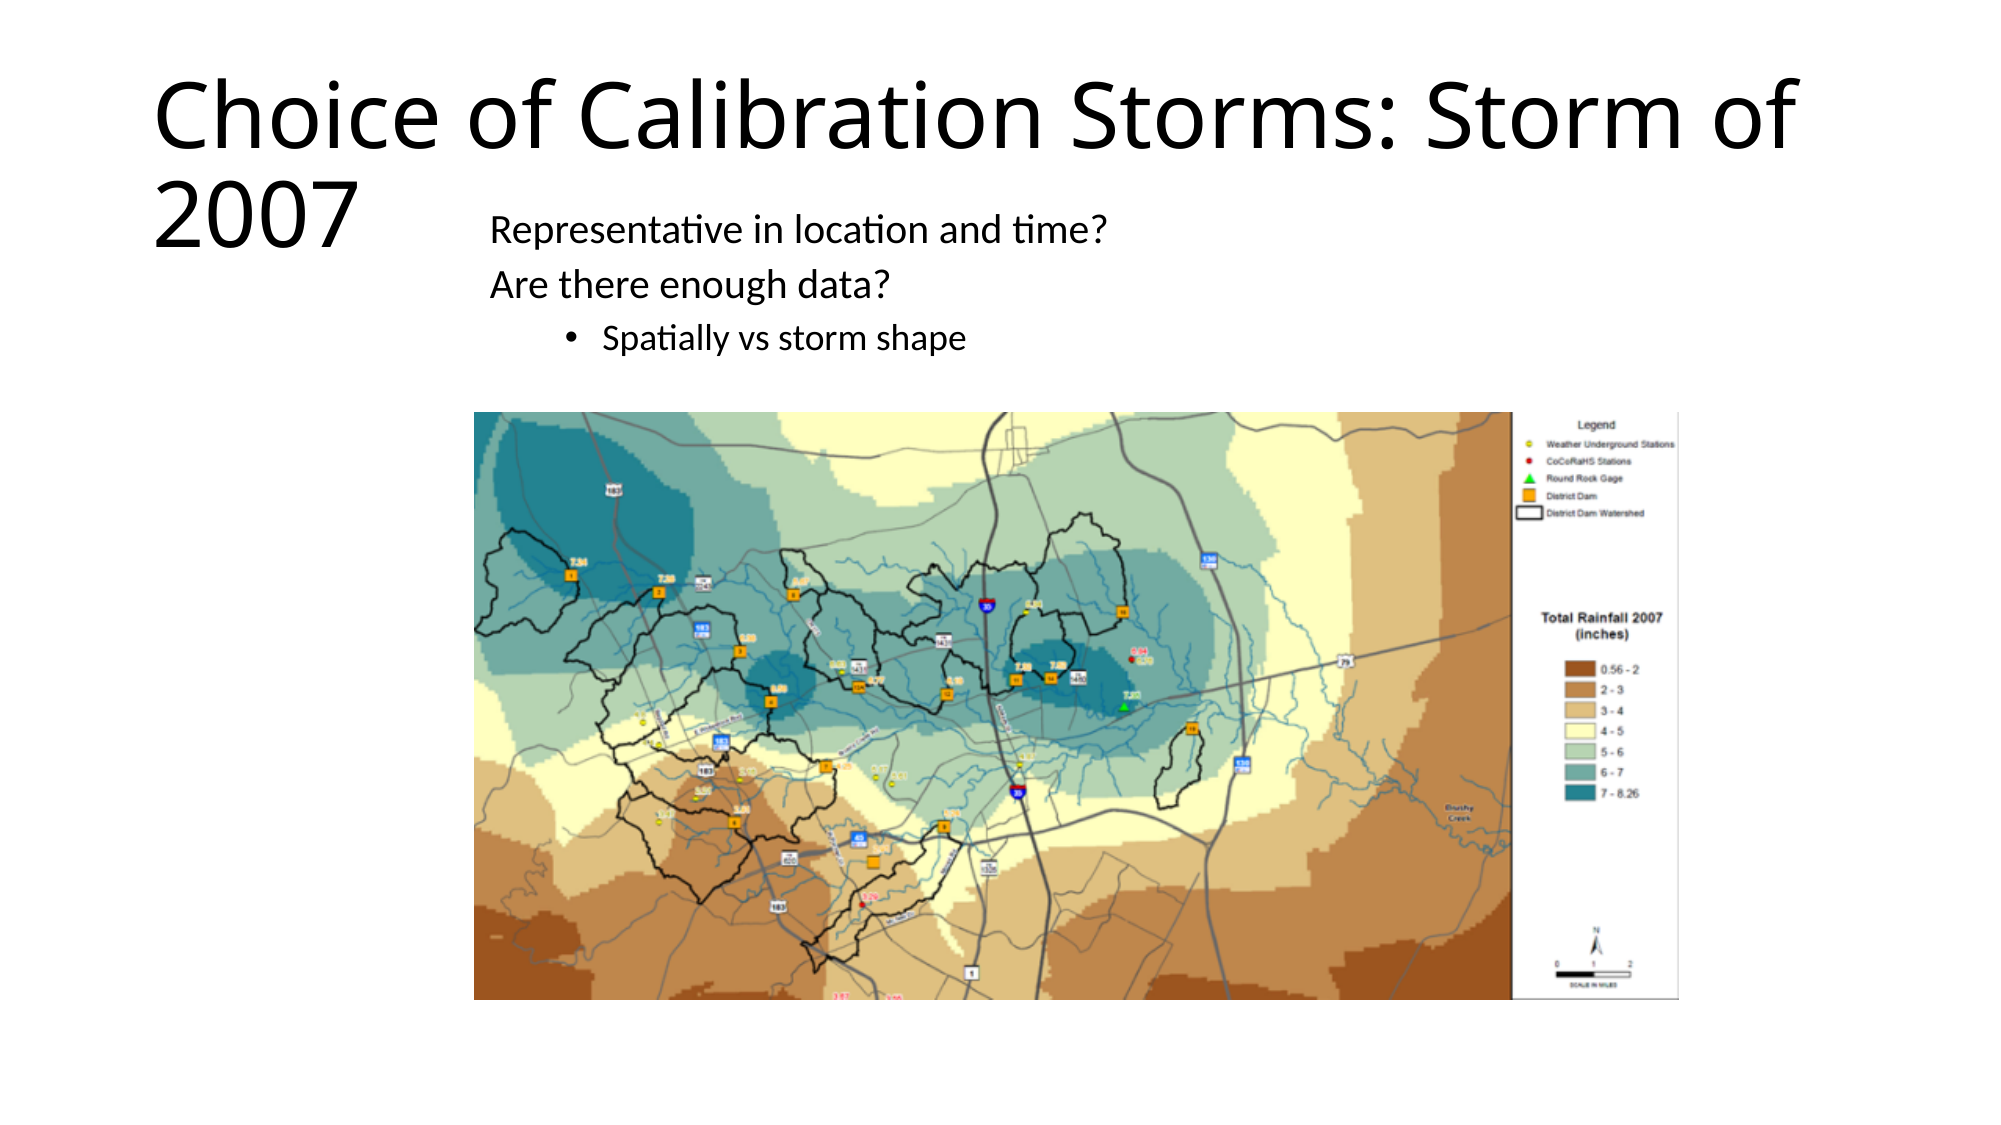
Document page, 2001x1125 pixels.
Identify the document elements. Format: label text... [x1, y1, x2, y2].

title Choice of Calibration Storms: Storm of 2007 [137, 59, 1863, 278]
list Representative in location and time? Are there enough data? Spatially vs storm shape [324, 200, 1675, 1005]
picture [474, 412, 1679, 1000]
